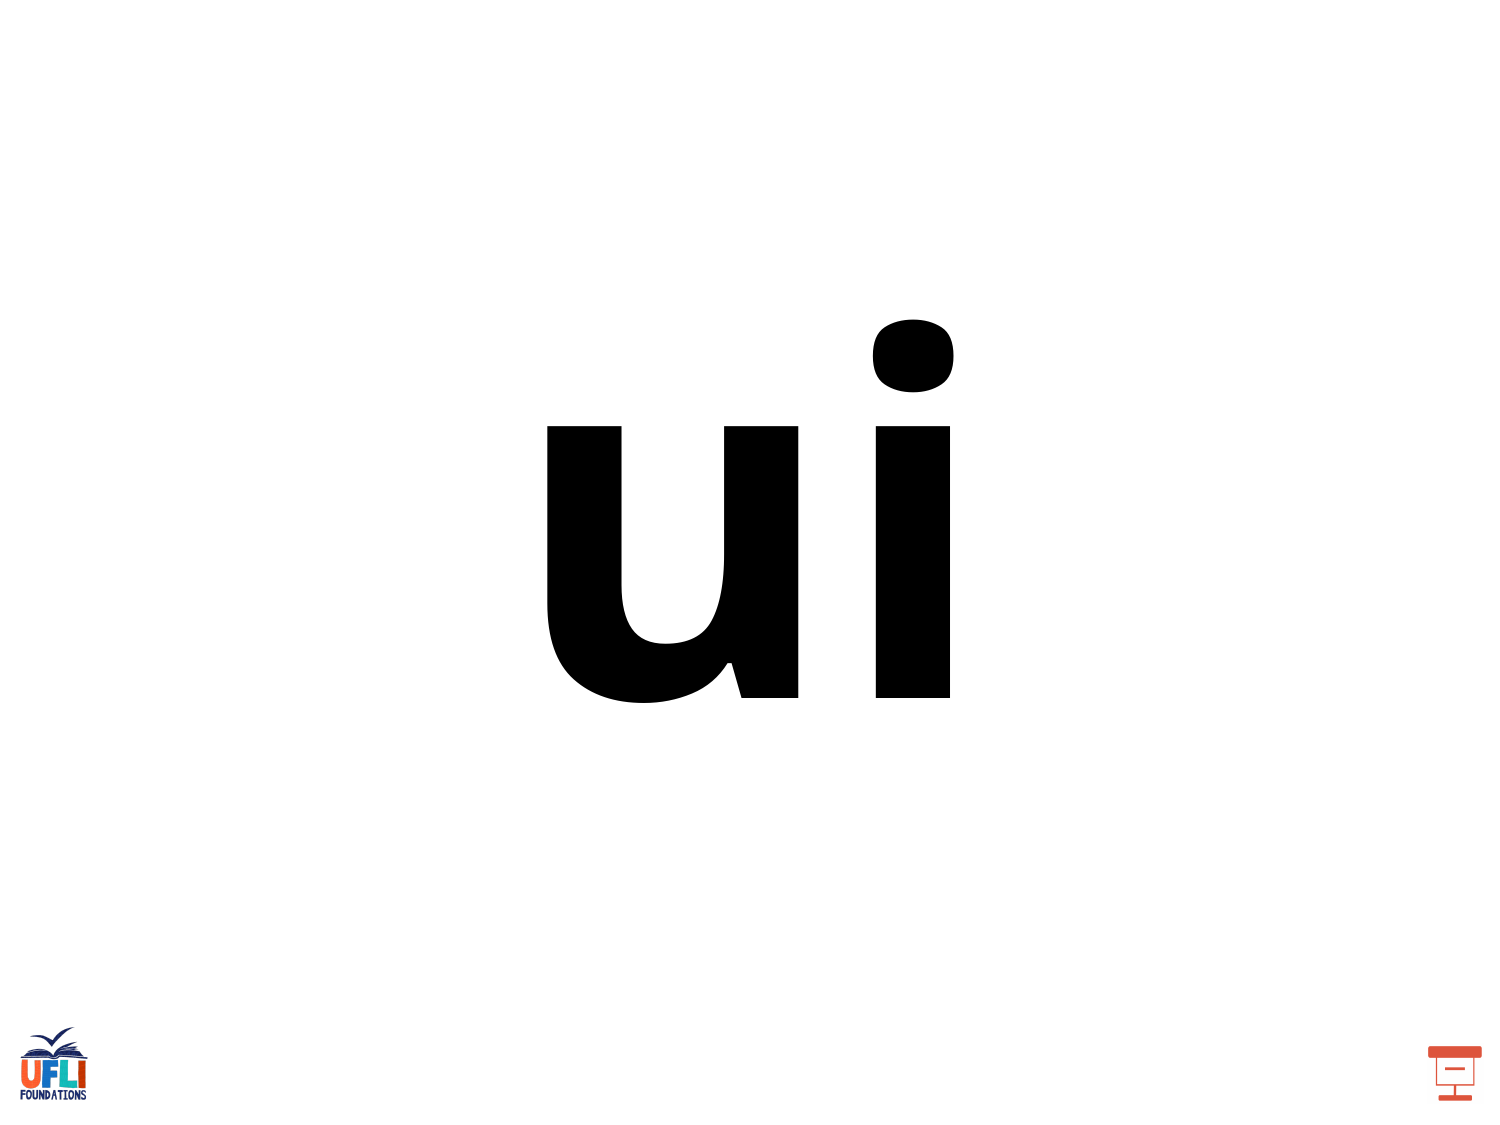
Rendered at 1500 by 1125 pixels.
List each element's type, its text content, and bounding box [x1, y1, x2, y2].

text_box ui [0, 192, 1500, 933]
picture [16, 1027, 90, 1103]
picture [1427, 1043, 1484, 1104]
